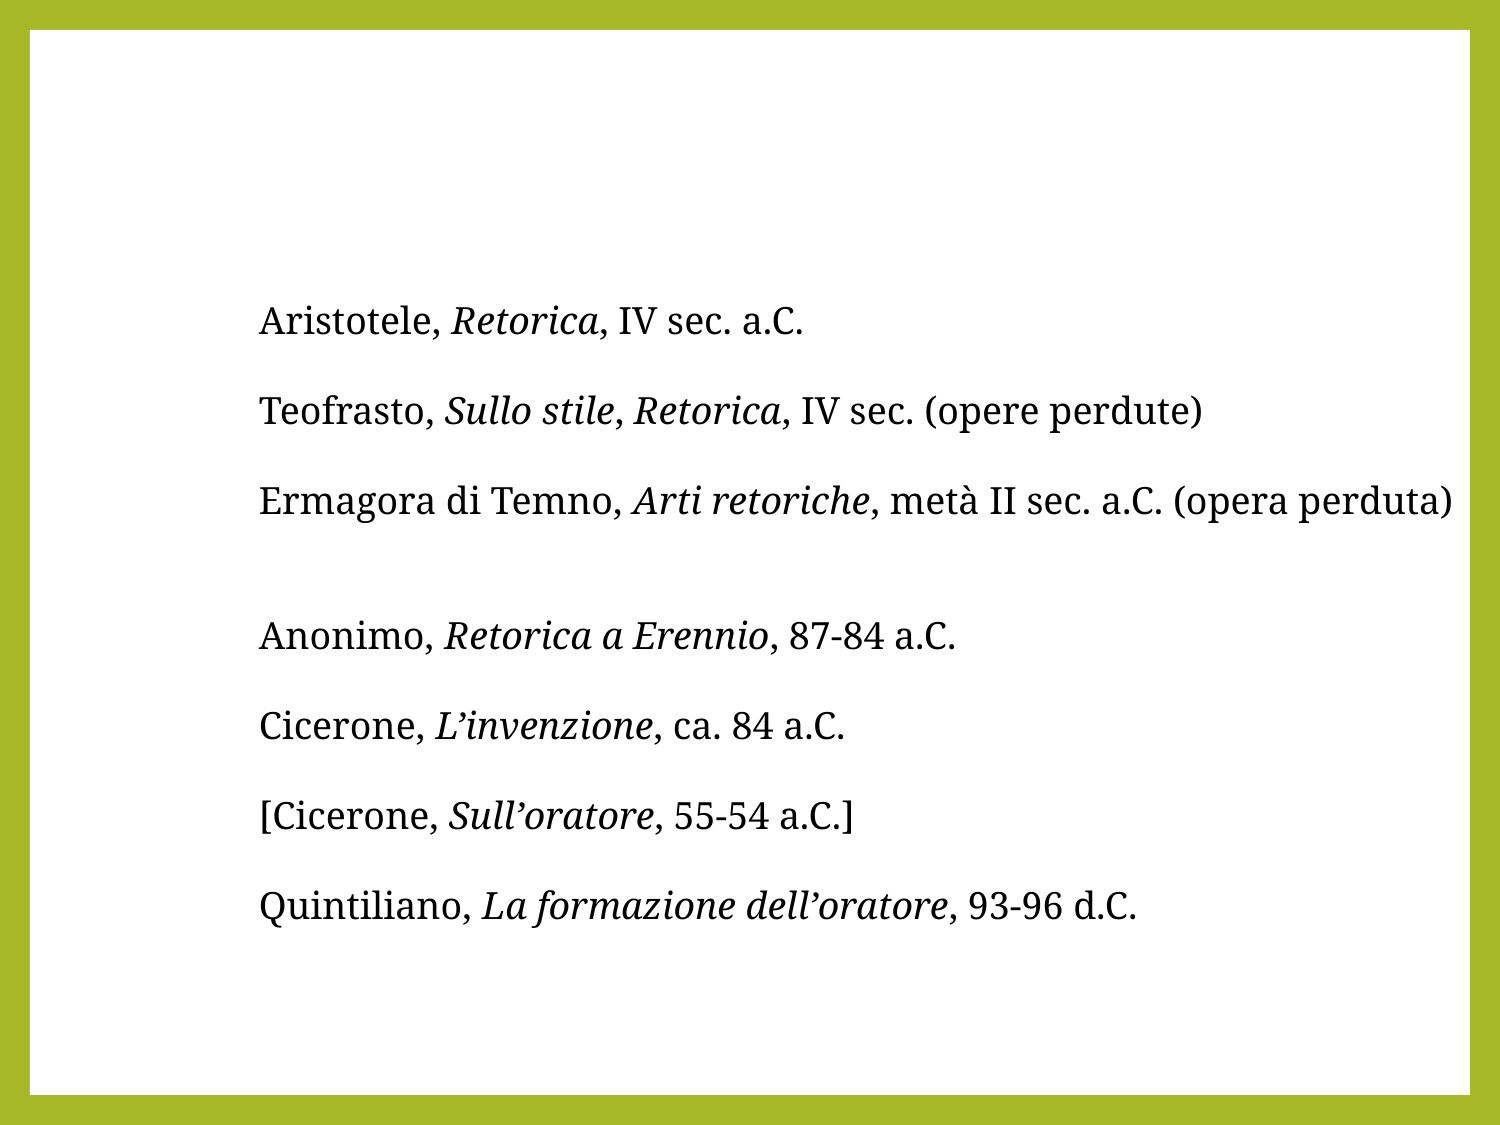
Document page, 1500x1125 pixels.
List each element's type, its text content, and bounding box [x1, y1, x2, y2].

text_box Aristotele, Retorica, IV sec. a.C. Teofrasto, Sullo stile, Retorica, IV sec. (opere perdute) Ermagora di Temno, Arti retoriche, metà II sec. a.C. (opera perduta) Anonimo, Retorica a Erennio, 87-84 a.C. Cicerone, L’invenzione, ca. 84 a.C. [Cicerone, Sull’oratore, 55-54 a.C.] Quintiliano, La formazione dell’oratore, 93-96 d.C. [244, 289, 1500, 934]
